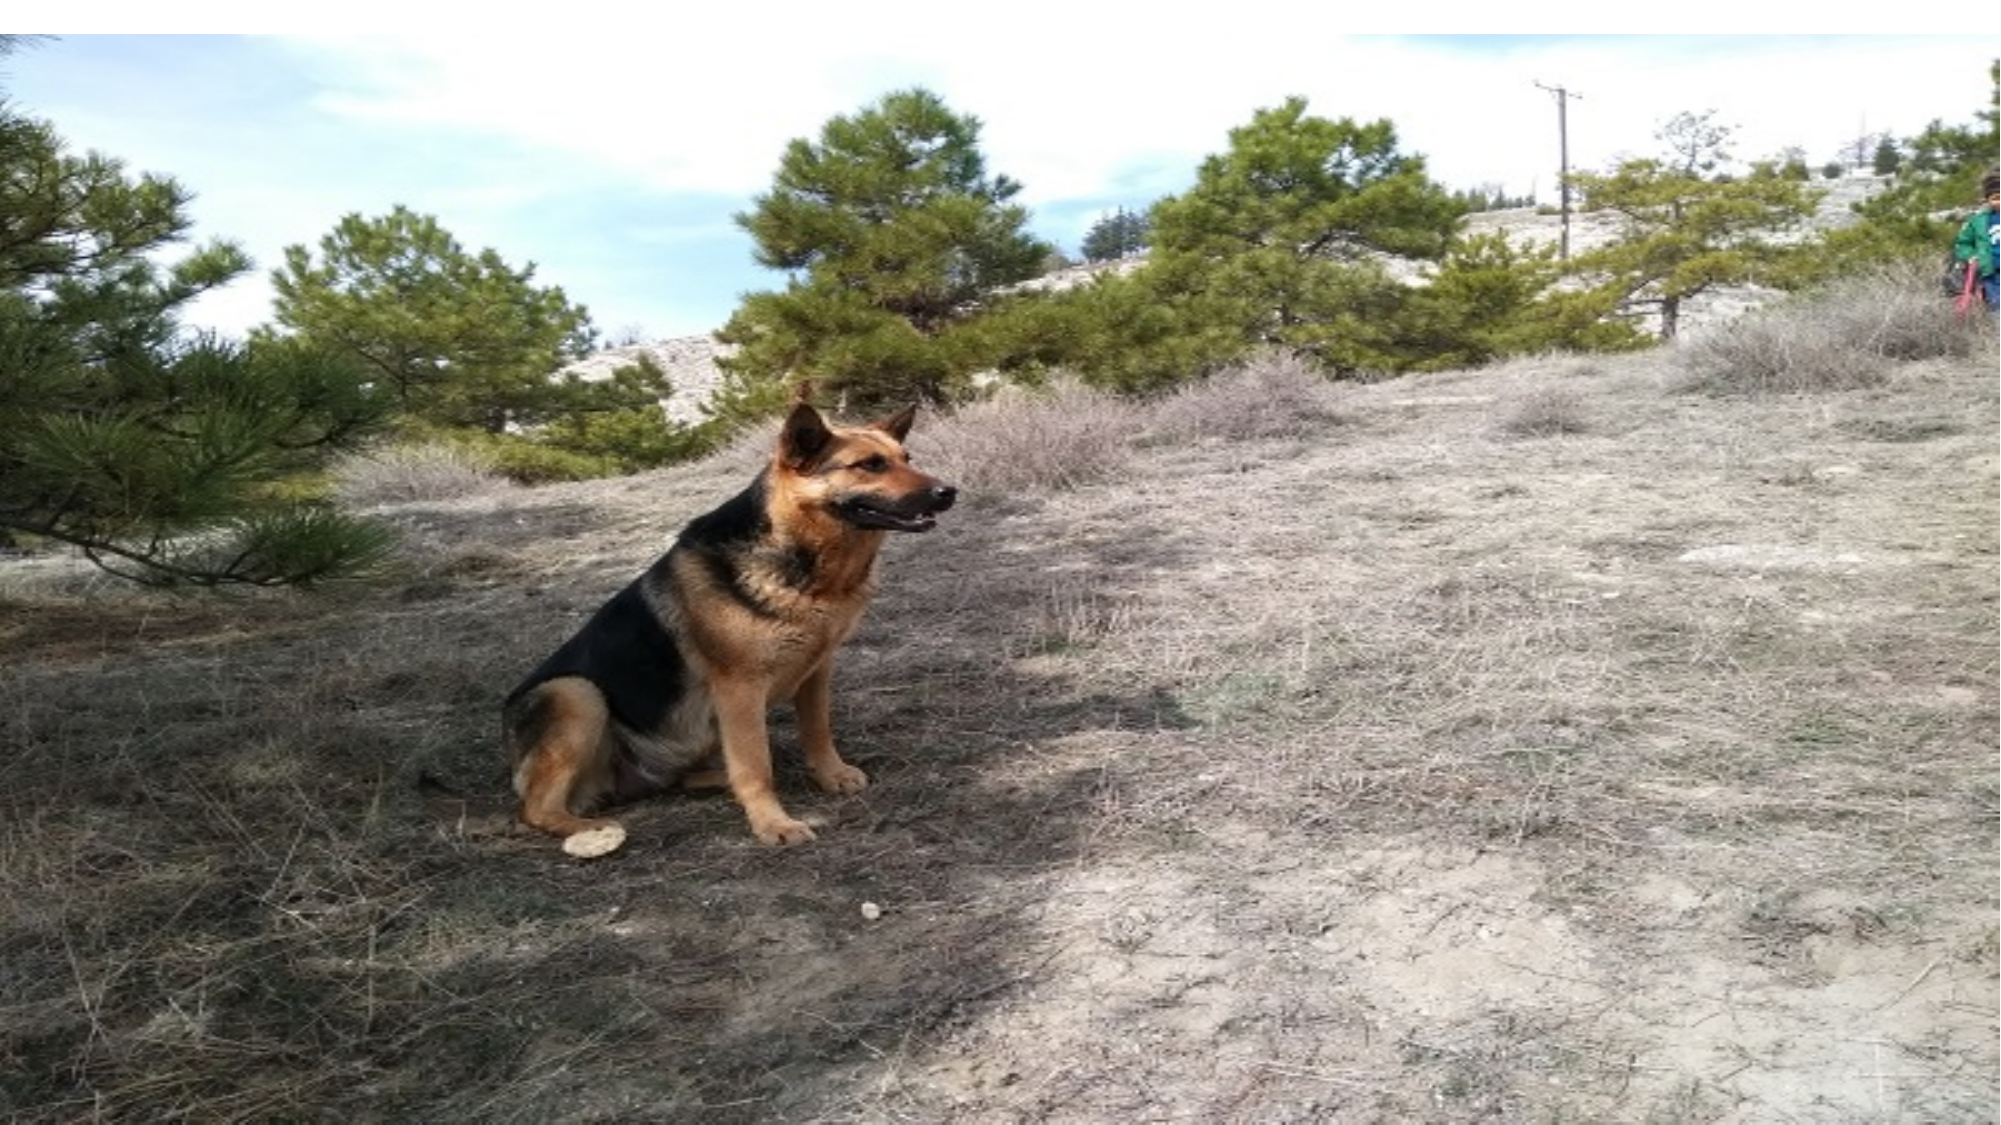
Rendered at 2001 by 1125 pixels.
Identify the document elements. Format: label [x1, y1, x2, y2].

list [0, 34, 2000, 1125]
